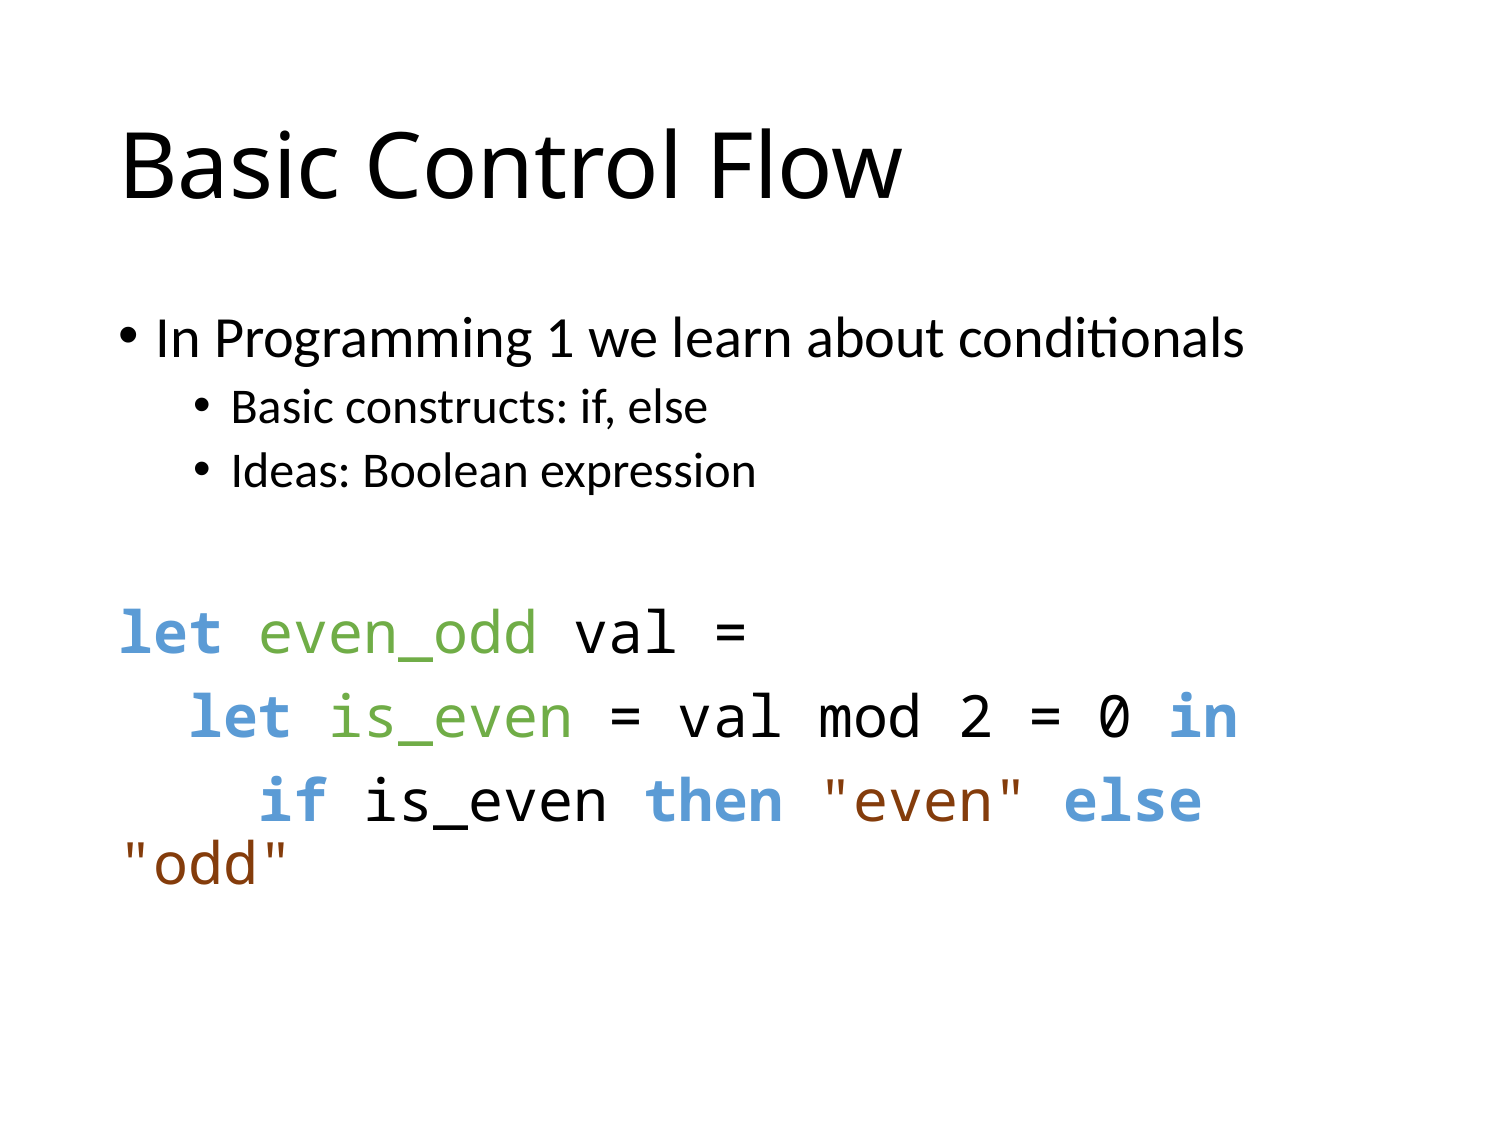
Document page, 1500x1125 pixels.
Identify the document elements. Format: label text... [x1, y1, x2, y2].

list In Programming 1 we learn about conditionals Basic constructs: if, else Ideas: Boolean expression let even_odd val = let is_even = val mod 2 = 0 in if is_even then "even" else "odd" [103, 299, 1397, 1014]
title Basic Control Flow [103, 59, 1397, 278]
